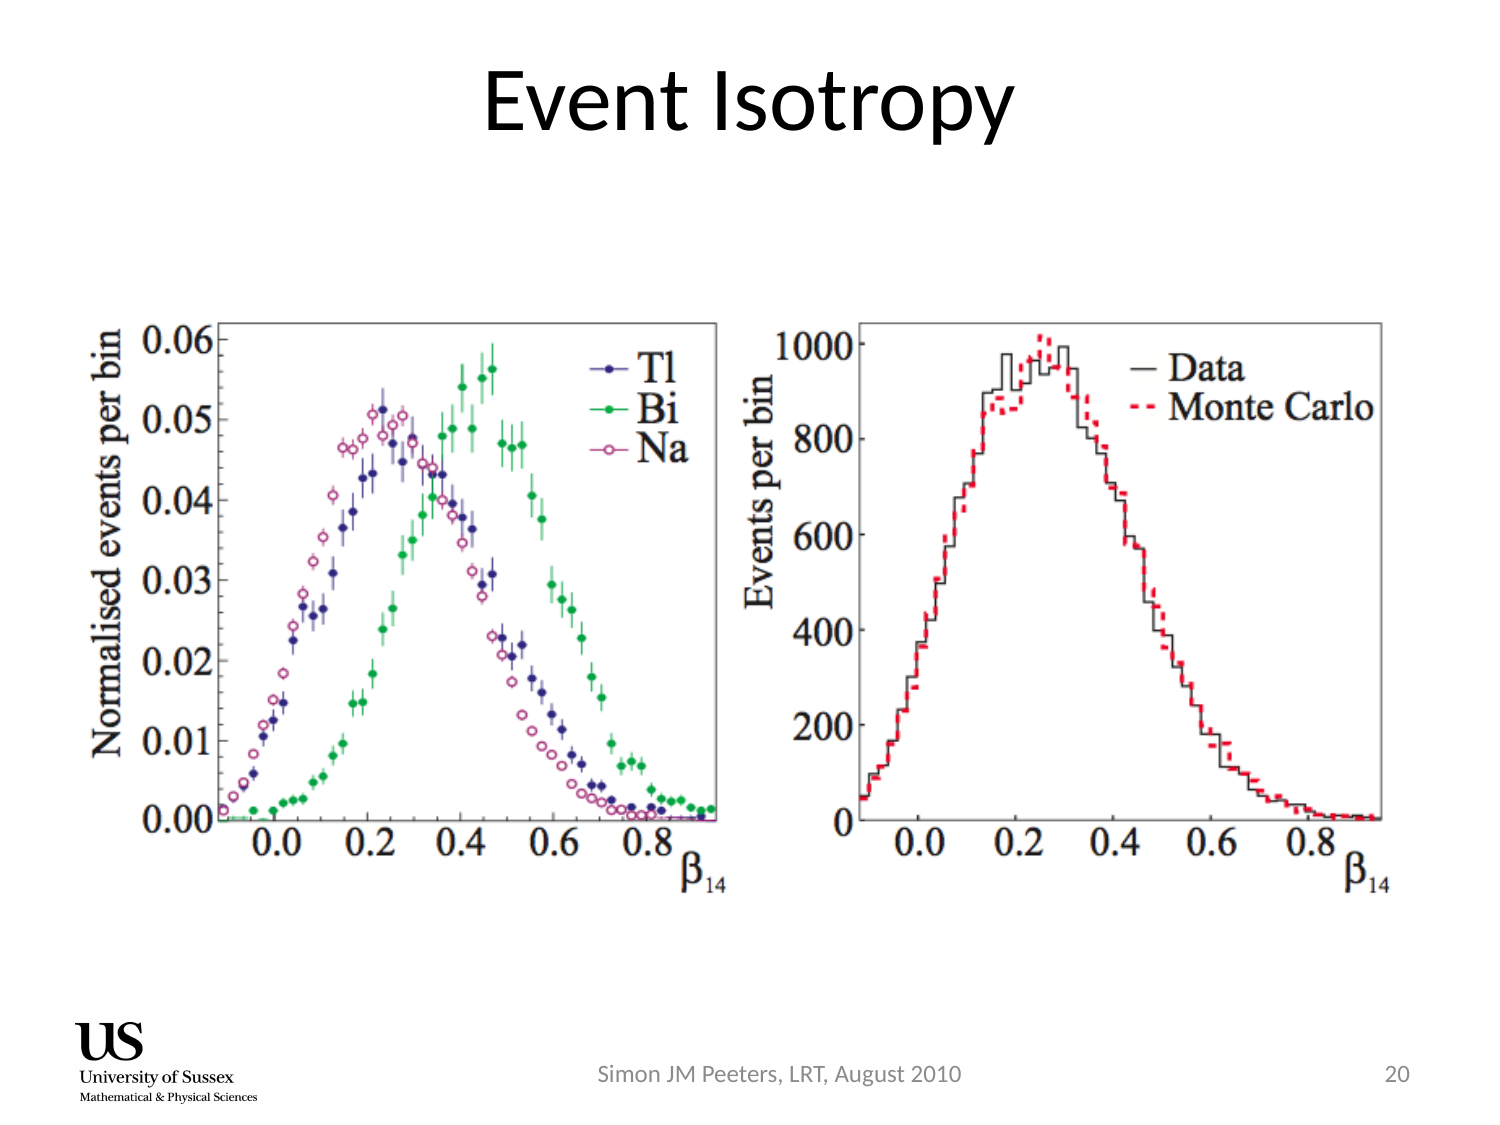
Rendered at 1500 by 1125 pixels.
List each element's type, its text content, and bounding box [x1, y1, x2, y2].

title Event Isotropy [74, 0, 1426, 187]
picture [75, 1024, 257, 1104]
slide_number 20 [1310, 1042, 1425, 1103]
footer Simon JM Peeters, LRT, August 2010 [313, 1042, 1247, 1103]
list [74, 187, 1426, 1024]
